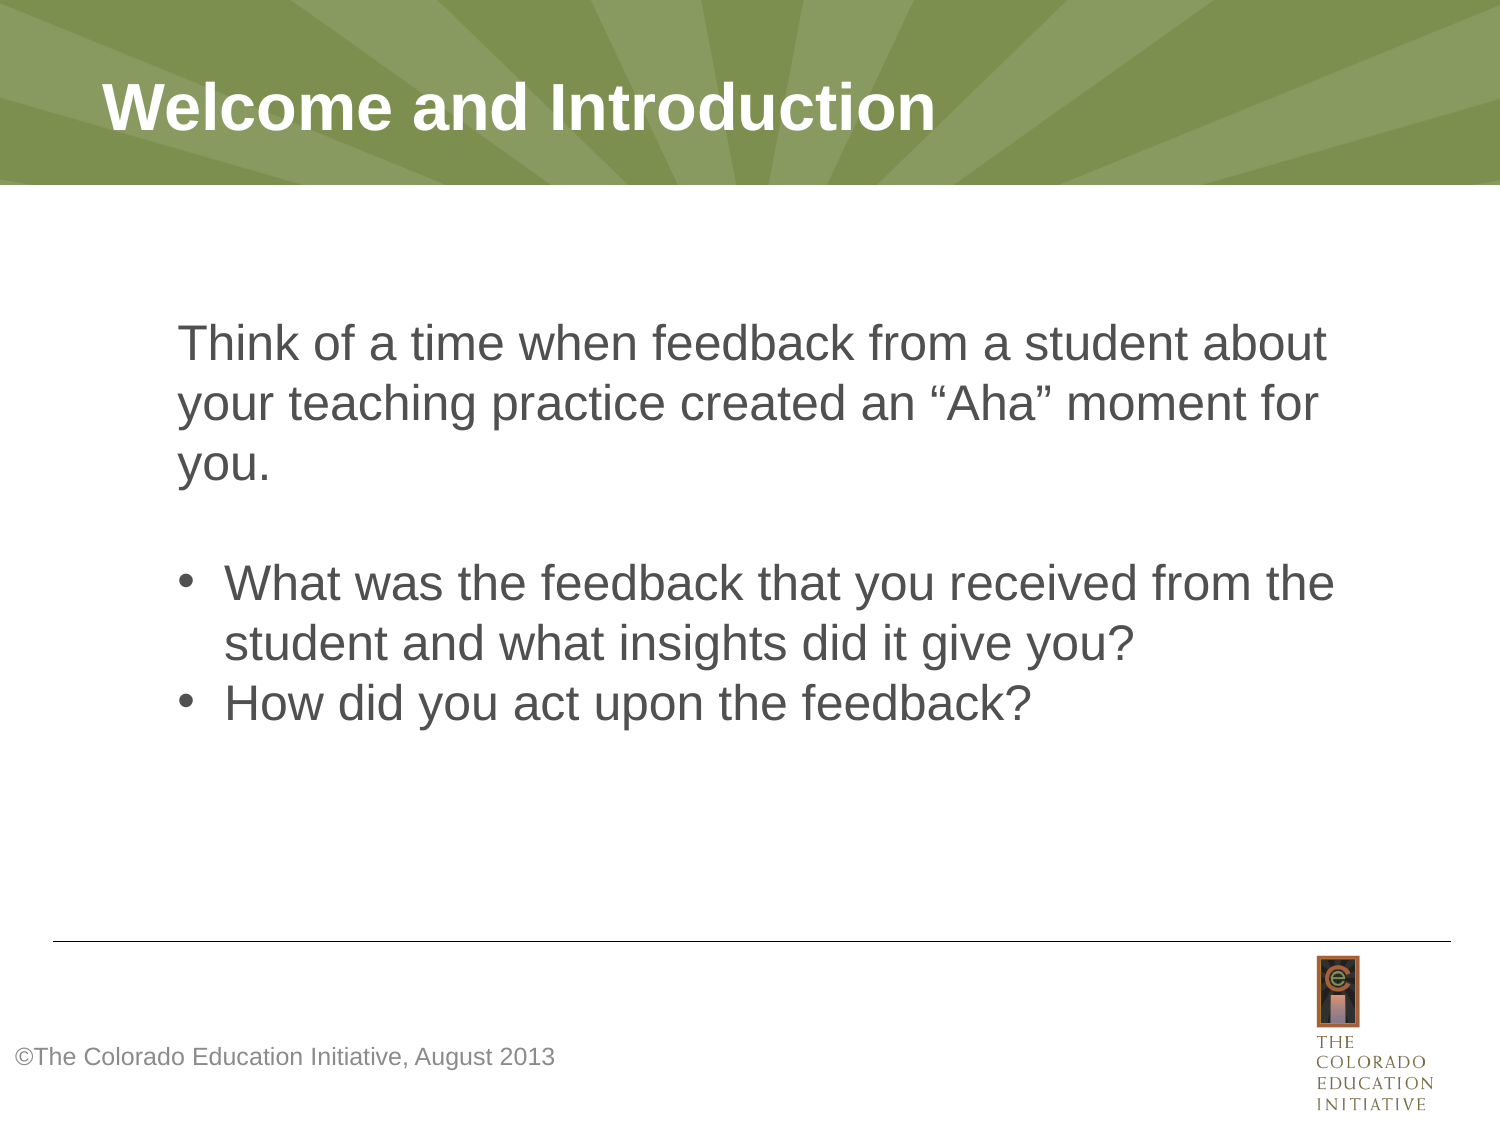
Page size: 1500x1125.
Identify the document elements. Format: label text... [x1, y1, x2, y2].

title Welcome and Introduction [102, 27, 1453, 191]
picture [1314, 953, 1434, 1112]
picture [0, 0, 1500, 185]
footer ©The Colorado Education Initiative, August 2013 [0, 1025, 588, 1085]
text_box Think of a time when feedback from a student about your teaching practice created an “Aha” moment for you. What was the feedback that you received from the student and what insights did it give you? How did you act upon the feedback? [162, 303, 1375, 738]
